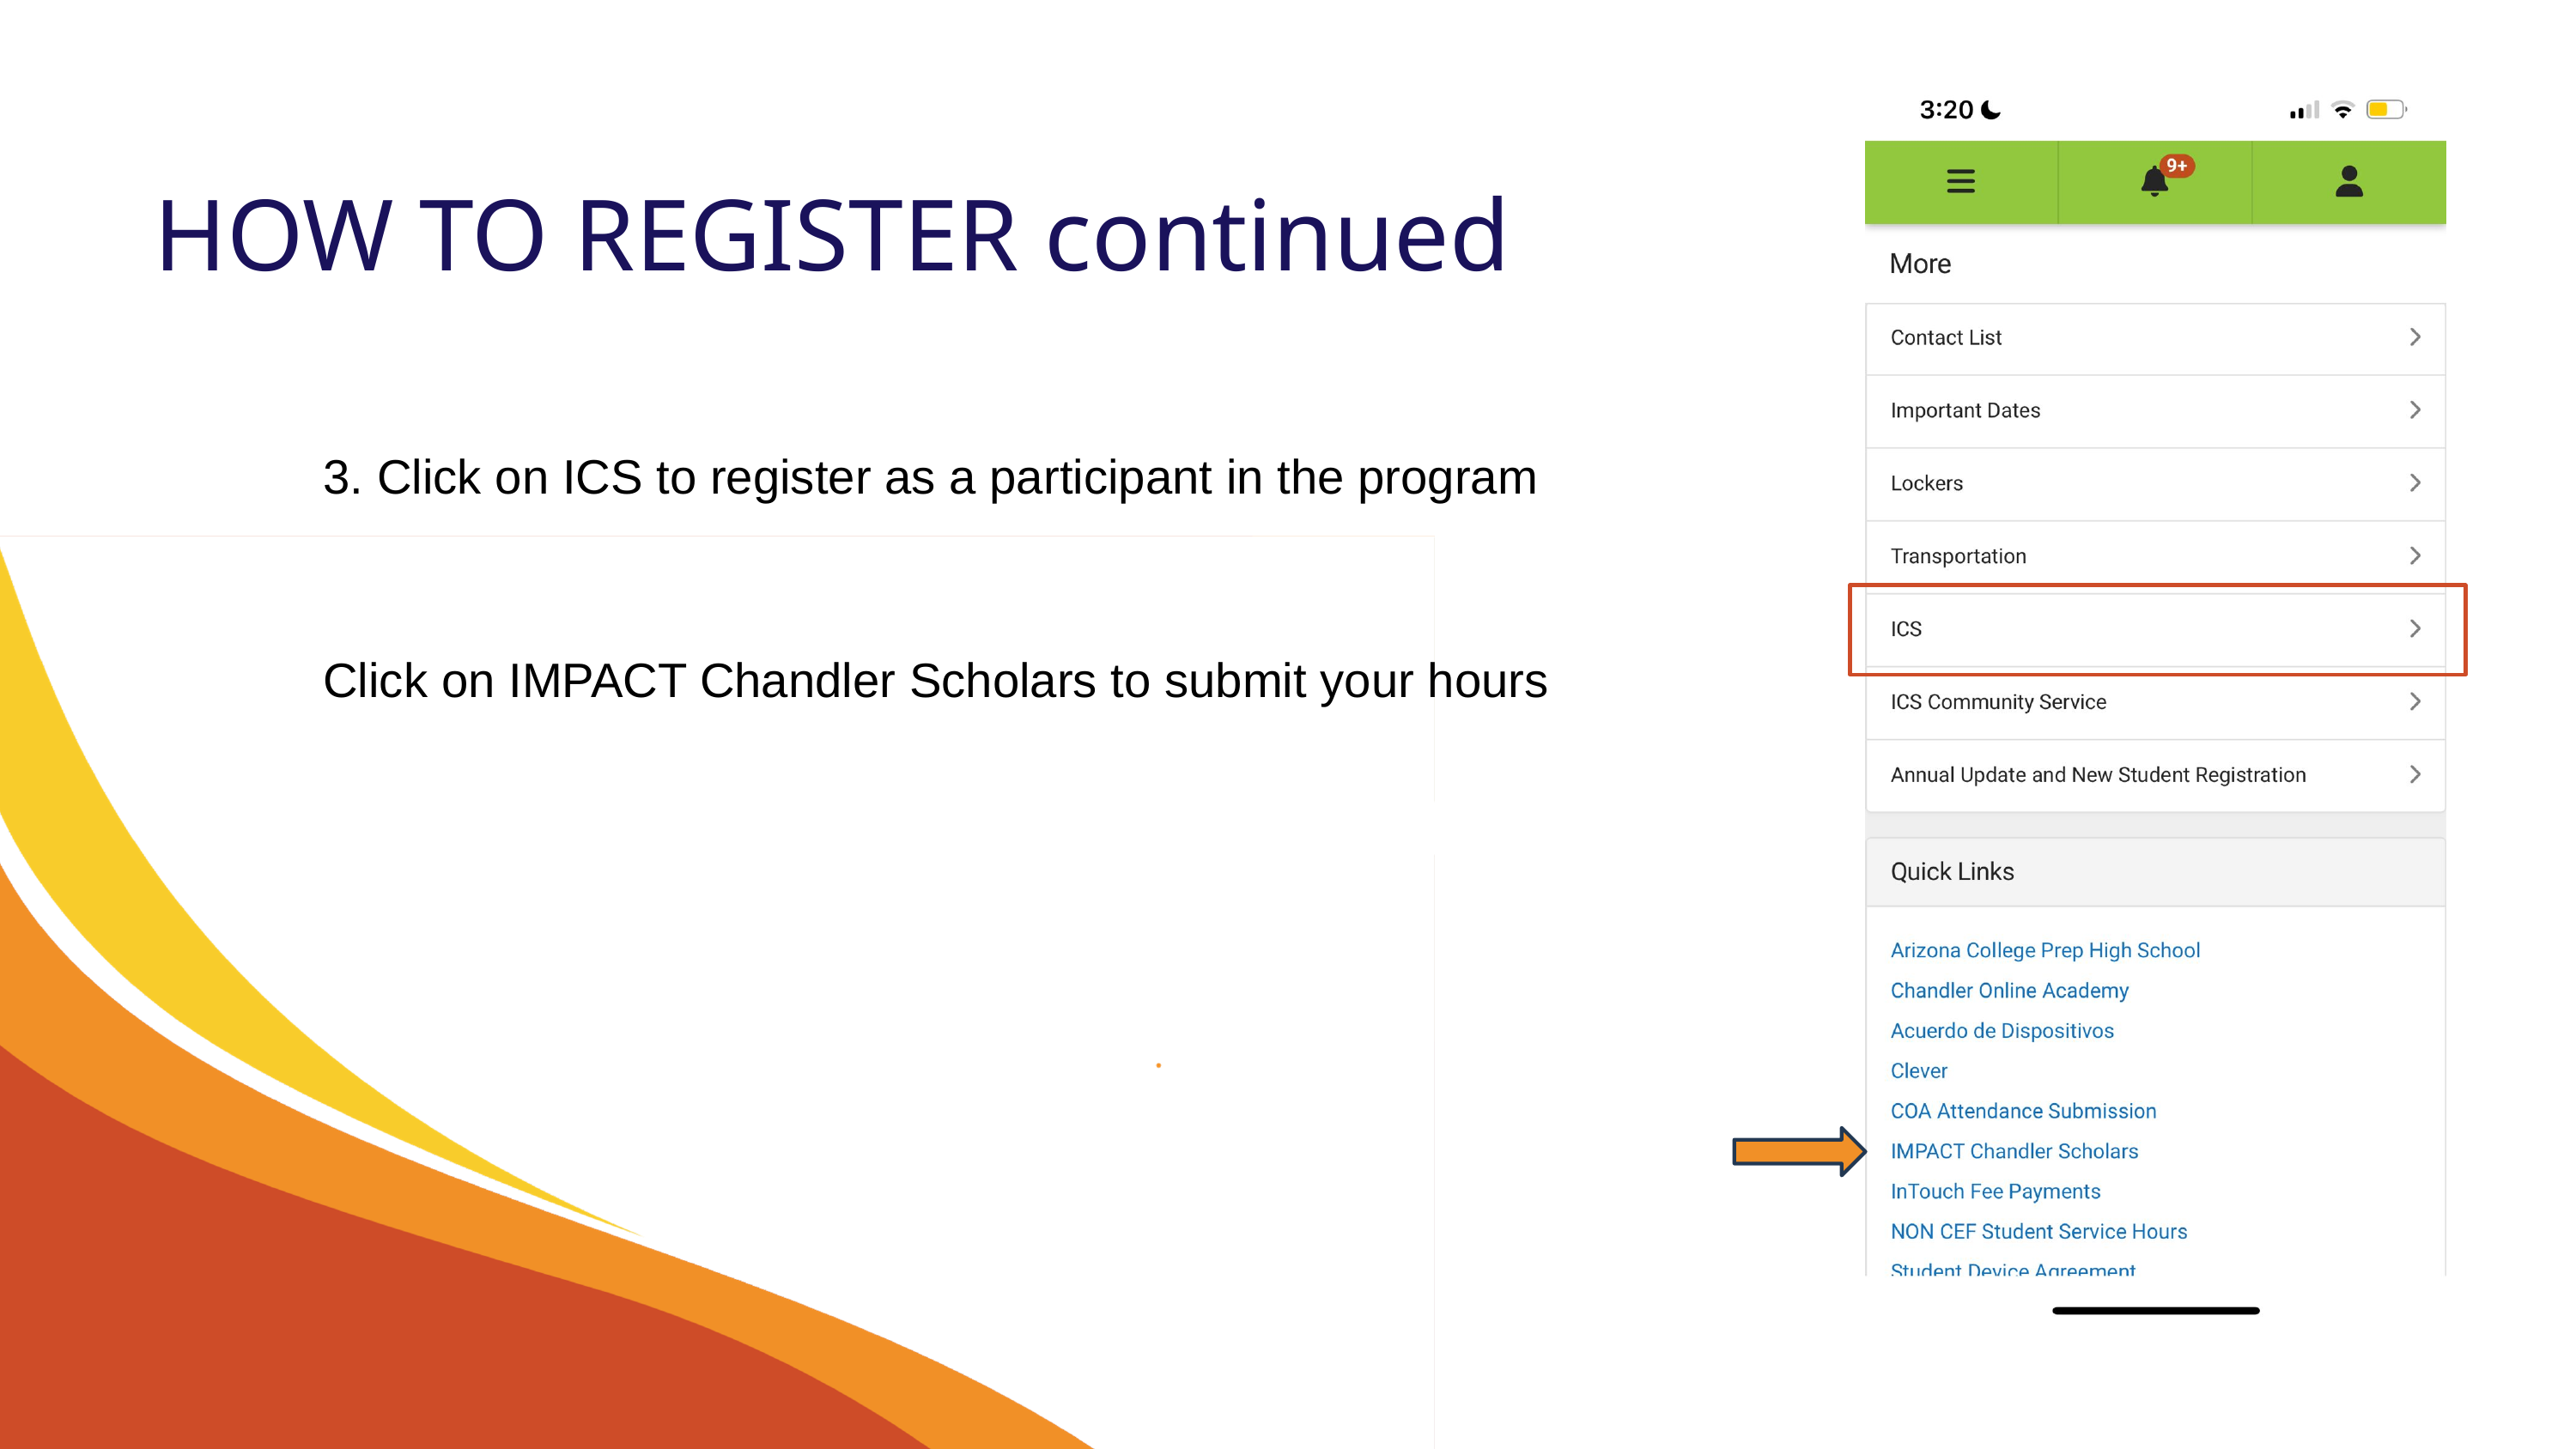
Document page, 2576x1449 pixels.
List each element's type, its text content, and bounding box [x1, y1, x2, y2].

text_box [1848, 584, 1861, 676]
text_box HOW TO REGISTER continued [154, 178, 1771, 291]
text_box [1732, 1125, 1861, 1178]
text_box [2450, 584, 2467, 676]
text_box 3. Click on ICS to register as a participant in the program Click on IMPACT Chandler Scholars to submit your hours [282, 436, 1861, 707]
picture [1865, 70, 2446, 1326]
text_box [0, 536, 1435, 1449]
